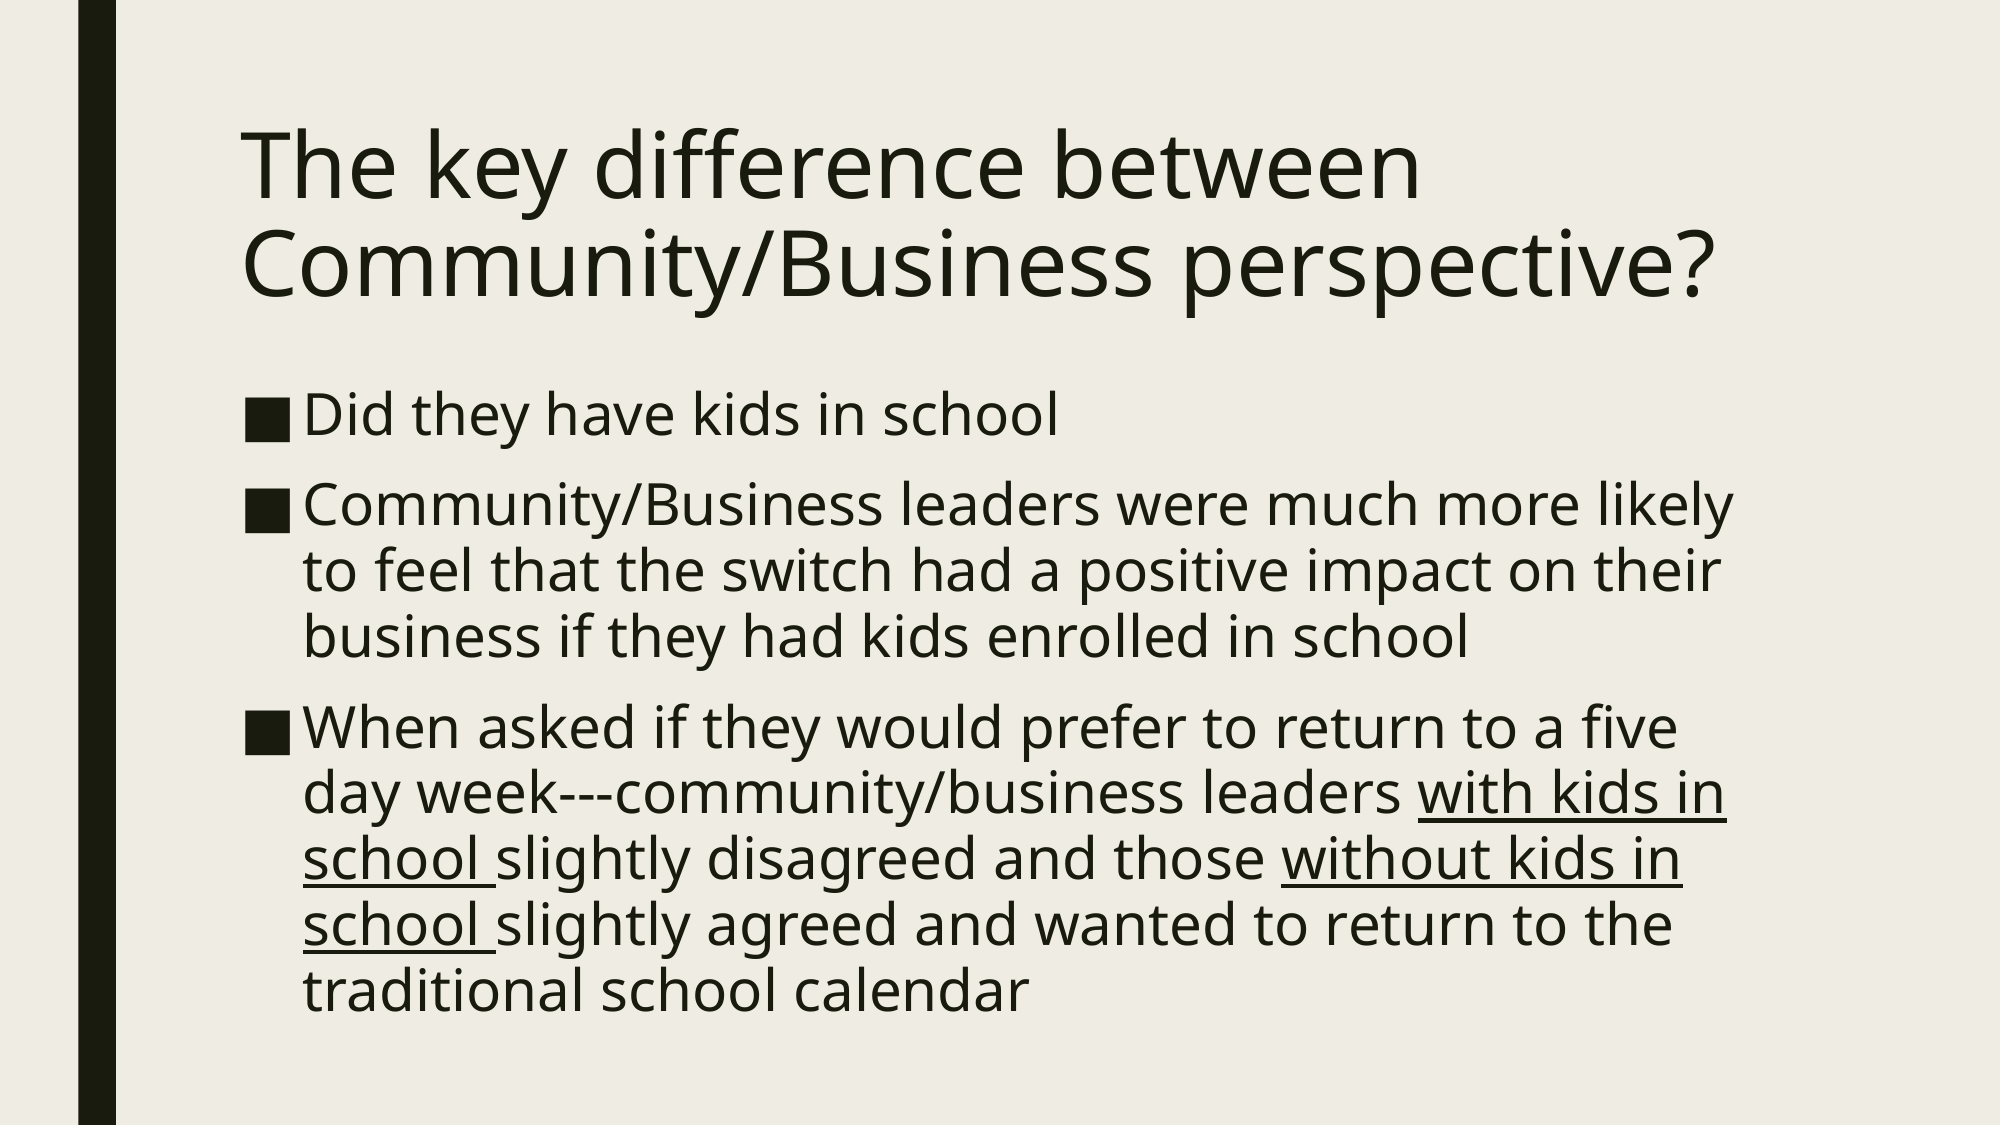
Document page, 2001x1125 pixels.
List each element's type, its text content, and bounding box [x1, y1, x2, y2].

title The key difference between Community/Business perspective? [225, 112, 1800, 357]
list Did they have kids in school Community/Business leaders were much more likely to feel that the switch had a positive impact on their business if they had kids enrolled in school When asked if they would prefer to return to a five day week---community/business leaders with kids in school slightly disagreed and those without kids in school slightly agreed and wanted to return to the traditional school calendar [225, 375, 1800, 963]
